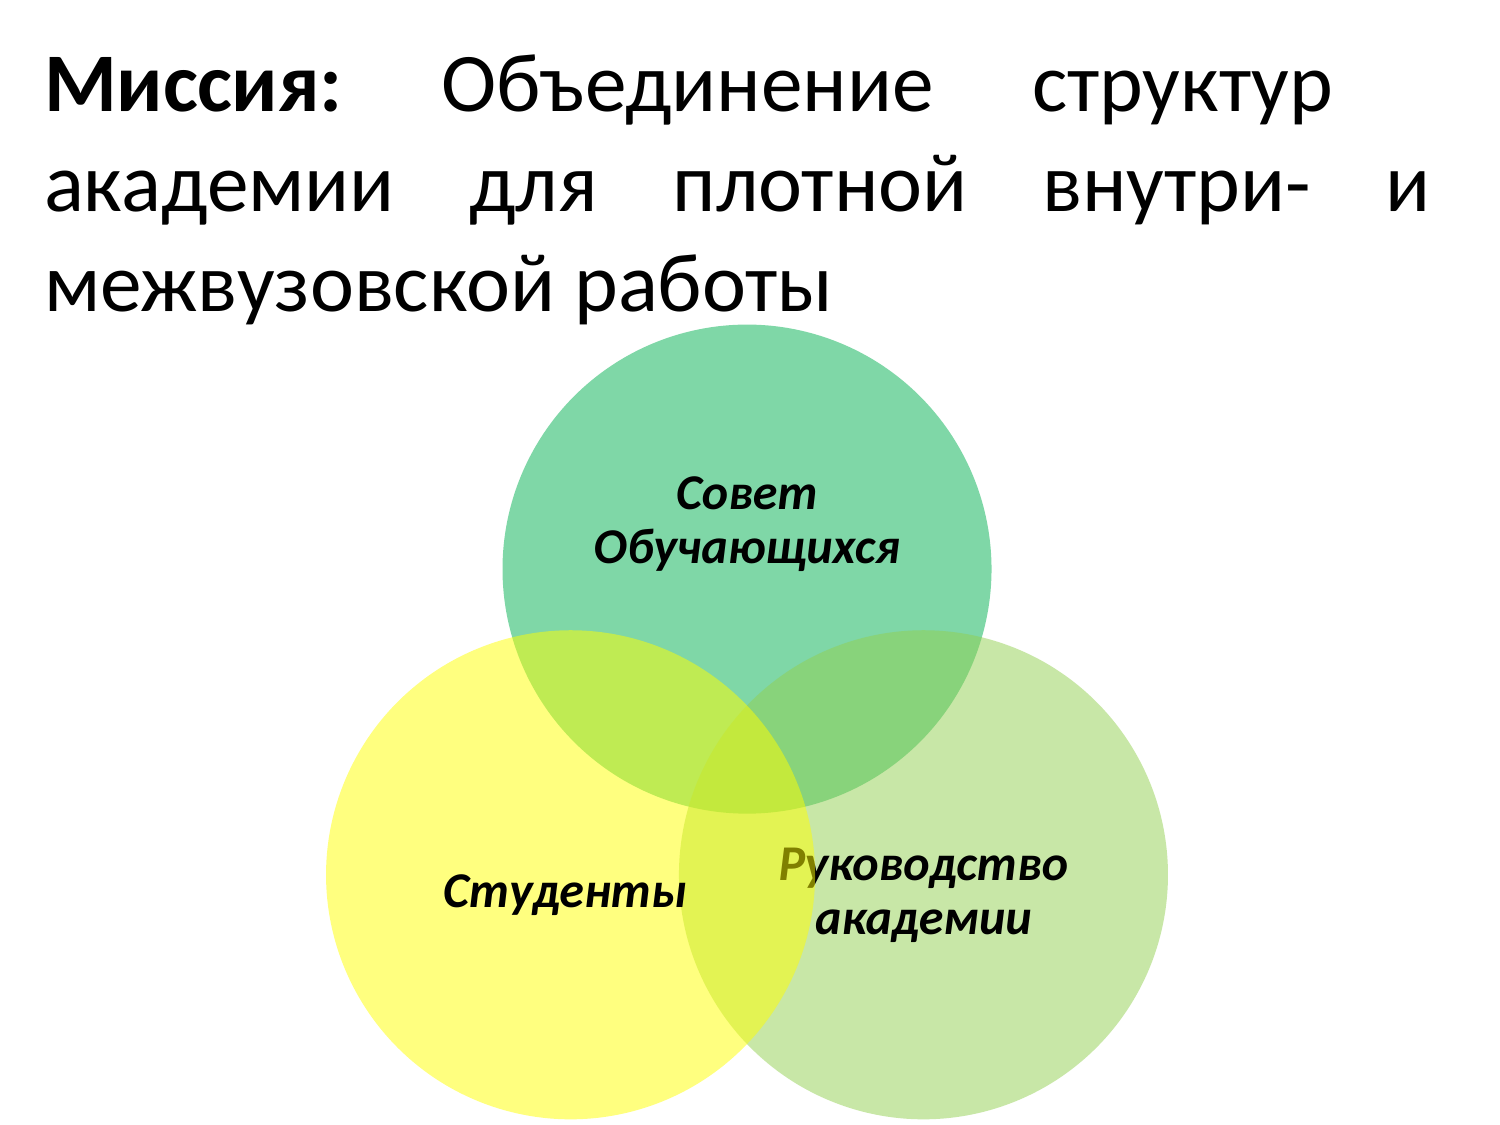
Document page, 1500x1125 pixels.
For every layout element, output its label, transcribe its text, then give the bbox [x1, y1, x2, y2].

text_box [23, 314, 1471, 1125]
text_box Миссия: Объединение структур академии для плотной внутри- и межвузовской работы [29, 21, 1447, 312]
